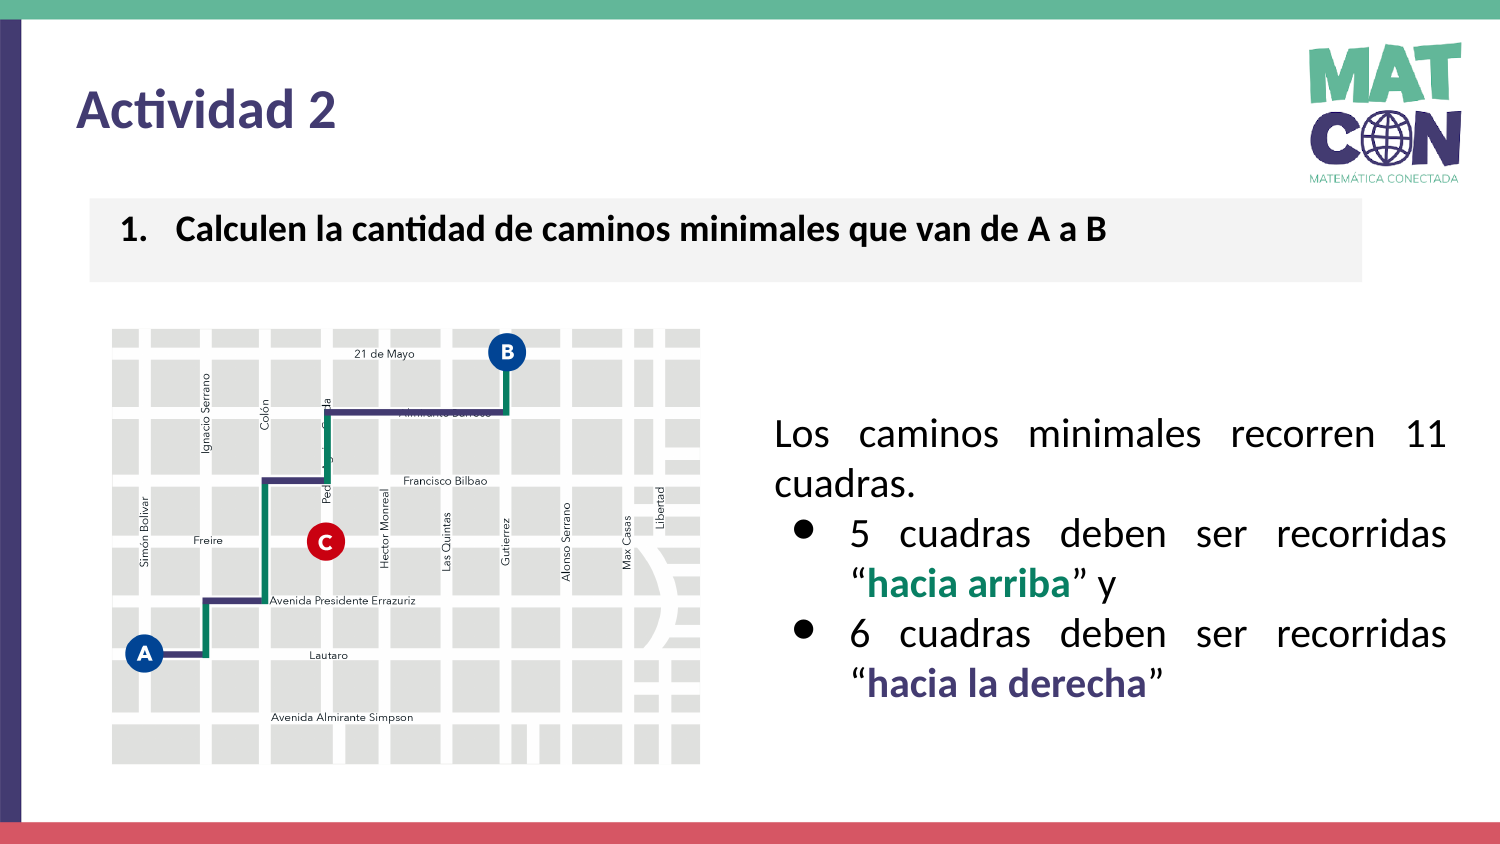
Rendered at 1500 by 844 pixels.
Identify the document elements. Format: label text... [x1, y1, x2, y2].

text_box Los caminos minimales recorren 11 cuadras. 5 cuadras deben ser recorridas “hacia arriba” y 6 cuadras deben ser recorridas “hacia la derecha” [759, 391, 1463, 722]
text_box Actividad 2 [65, 67, 1071, 146]
picture [0, 0, 1500, 844]
text_box Calculen la cantidad de caminos minimales que van de A a B [89, 198, 1363, 283]
